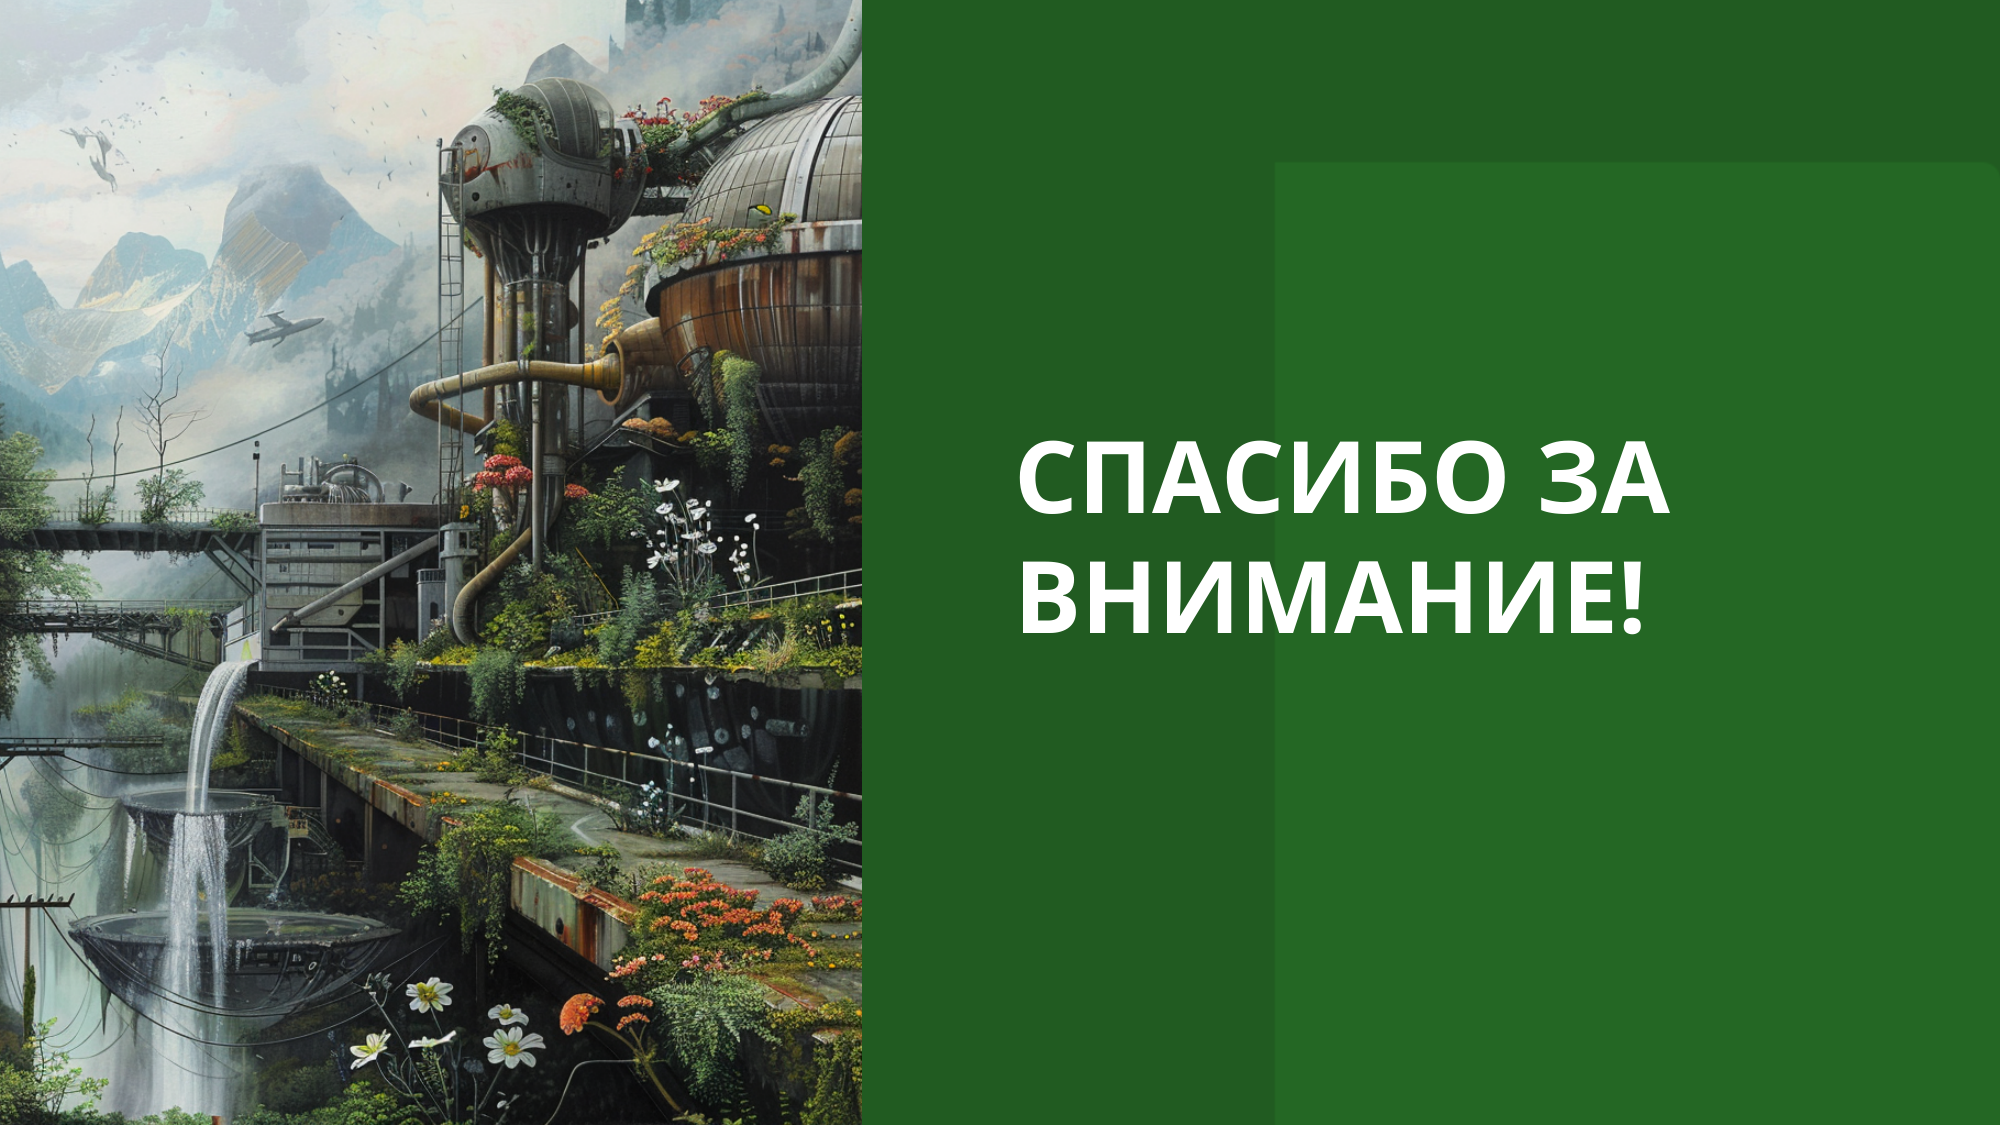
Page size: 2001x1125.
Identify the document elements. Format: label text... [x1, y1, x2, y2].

text_box СПАСИБО ЗА ВНИМАНИЕ! [999, 406, 1904, 624]
picture [0, 0, 862, 1125]
